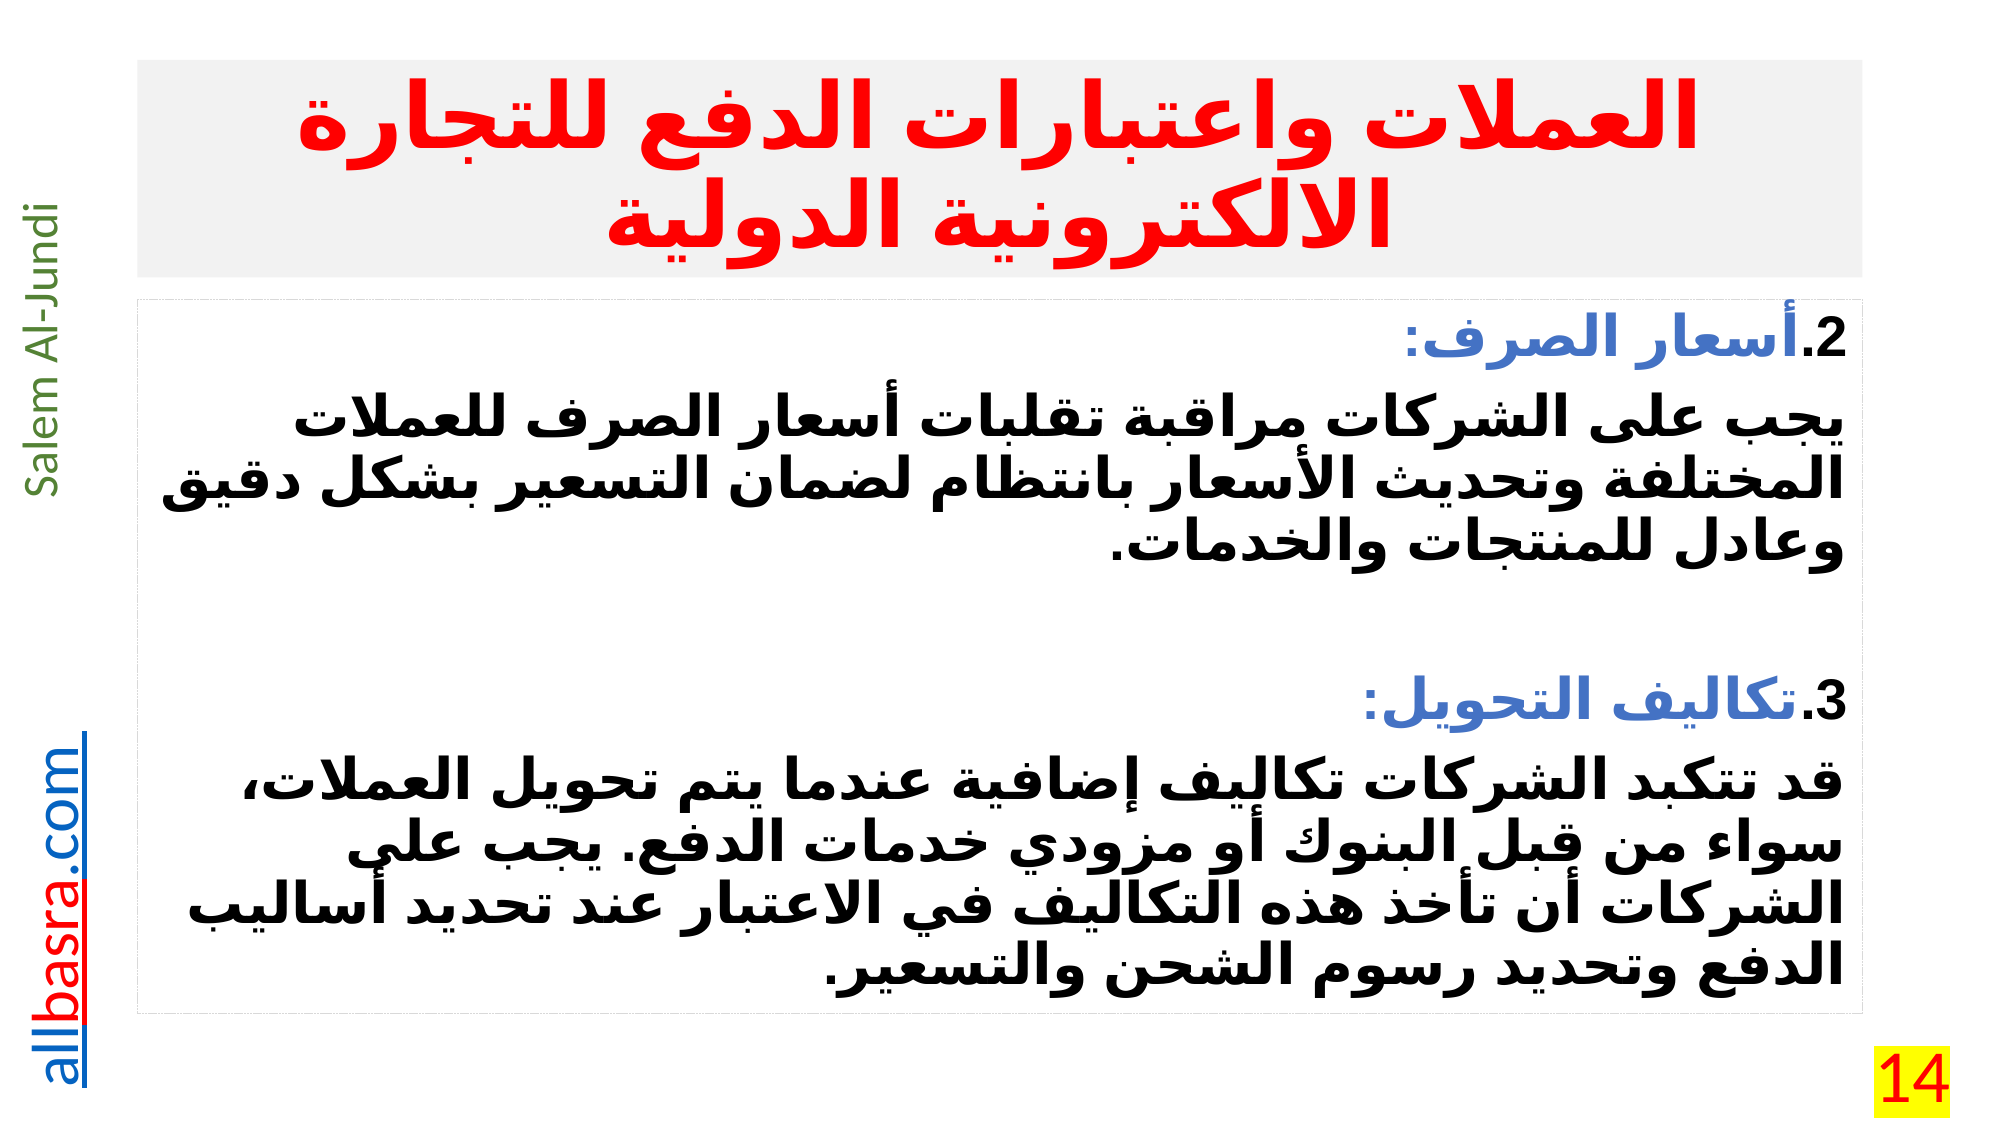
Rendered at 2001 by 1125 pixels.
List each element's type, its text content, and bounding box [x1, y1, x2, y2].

title العملات واعتبارات الدفع للتجارة الالكترونية الدولية [137, 59, 1863, 278]
list 2. أسعار الصرف: يجب على الشركات مراقبة تقلبات أسعار الصرف للعملات المختلفة وتحديث الأسعار بانتظام لضمان التسعير بشكل دقيق وعادل للمنتجات والخدمات. 3. تكاليف التحويل: قد تتكبد الشركات تكاليف إضافية عندما يتم تحويل العملات، سواء من قبل البنوك أو مزودي خدمات الدفع. يجب على الشركات أن تأخذ هذه التكاليف في الاعتبار عند تحديد أساليب الدفع وتحديد رسوم الشحن والتسعير. [137, 299, 1863, 1014]
slide_number 14 [1840, 1027, 1984, 1118]
